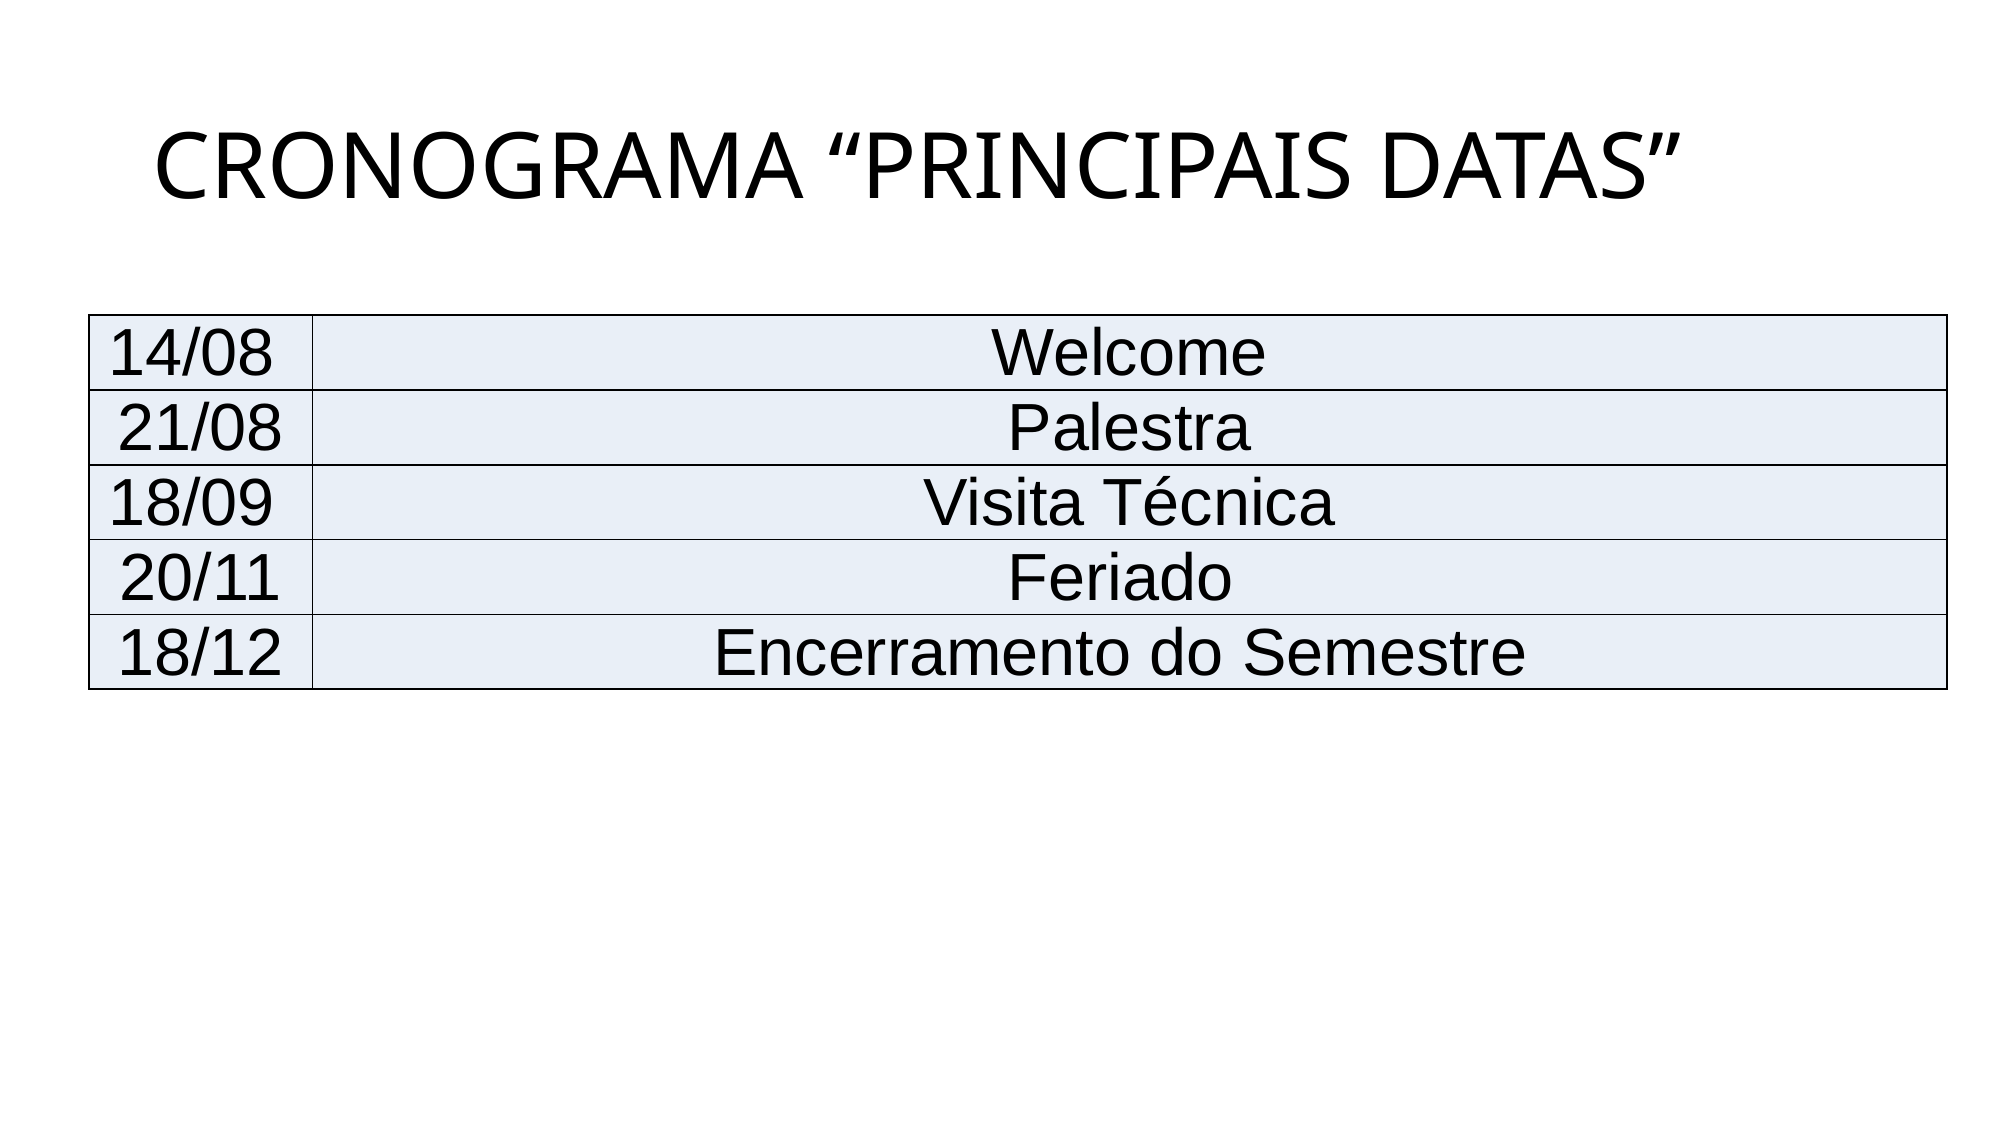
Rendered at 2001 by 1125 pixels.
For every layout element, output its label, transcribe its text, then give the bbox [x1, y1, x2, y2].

table_cell 21/08 [90, 391, 312, 464]
table_cell 18/09 [90, 466, 312, 539]
table_header Welcome [313, 316, 1946, 389]
table_cell Encerramento do Semestre [313, 615, 1946, 688]
table_cell 20/11 [90, 540, 312, 614]
table_cell Feriado [313, 540, 1946, 614]
table_header 14/08 [90, 316, 312, 389]
table_cell 18/12 [90, 615, 312, 688]
table_cell Visita Técnica [313, 466, 1946, 539]
title CRONOGRAMA “PRINCIPAIS DATAS” [137, 59, 1863, 278]
table_cell Palestra [313, 391, 1946, 464]
